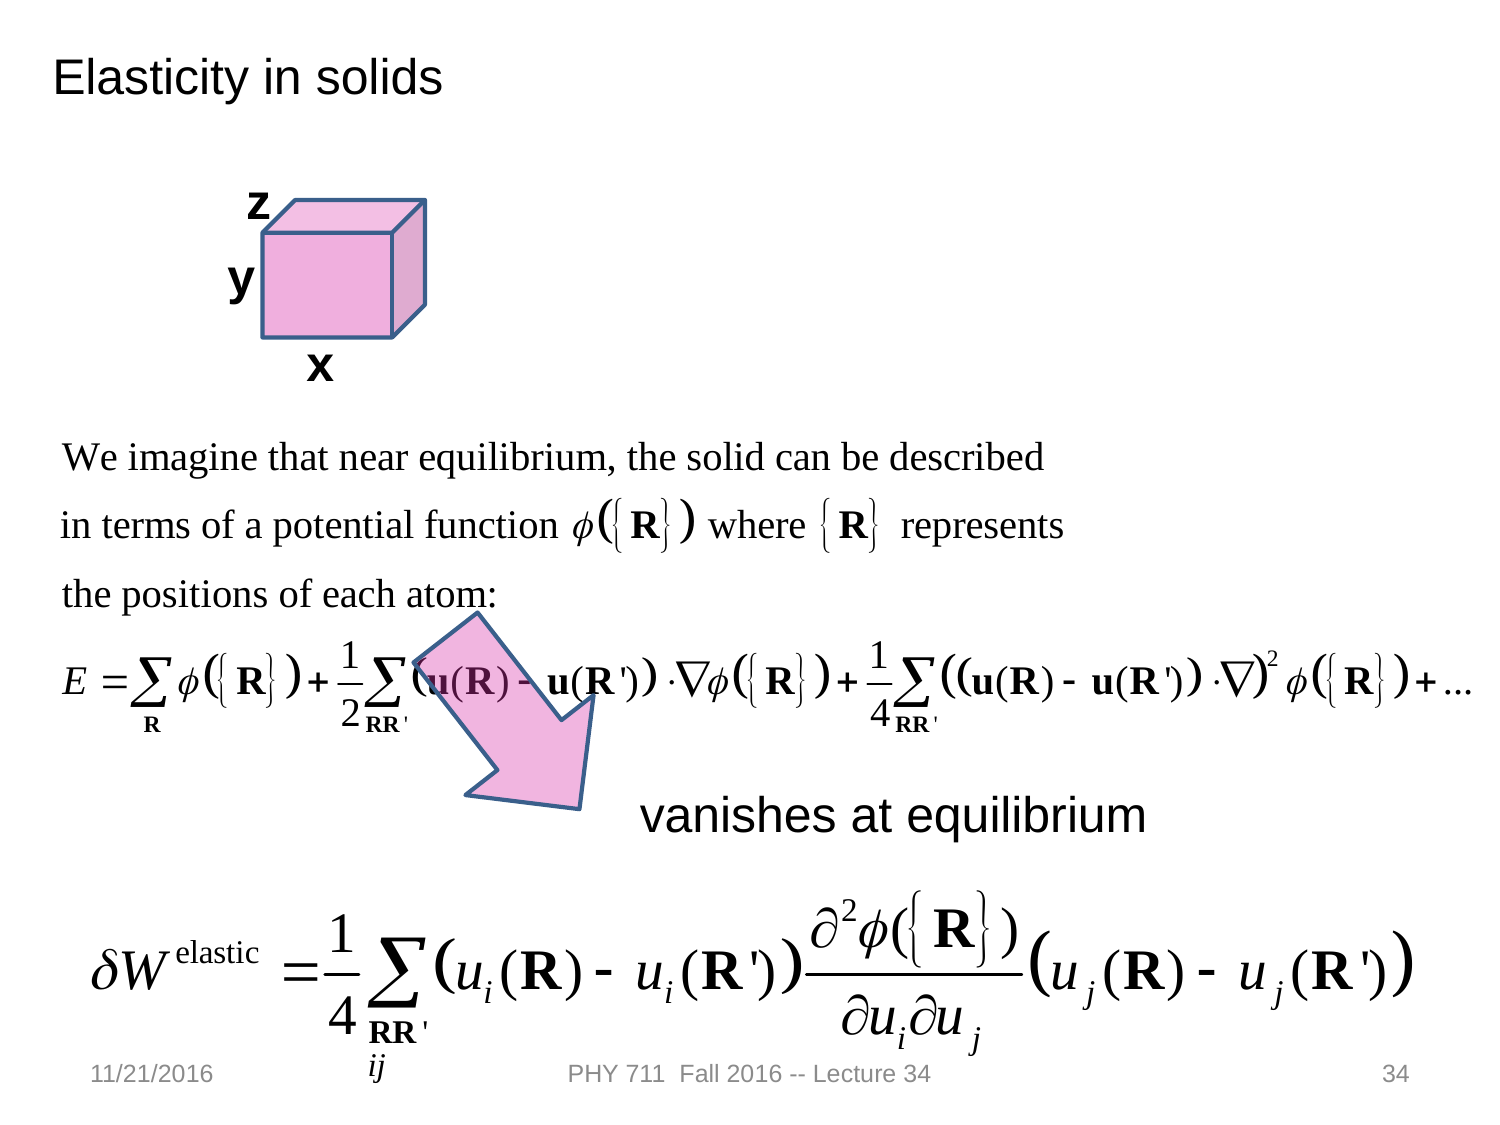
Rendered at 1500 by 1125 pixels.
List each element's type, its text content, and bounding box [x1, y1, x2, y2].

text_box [85, 887, 1415, 1092]
slide_number 34 [1074, 1042, 1425, 1103]
text_box vanishes at equilibrium [624, 774, 1263, 850]
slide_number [75, 1042, 425, 1103]
text_box x [291, 324, 330, 399]
text_box Elasticity in solids [37, 37, 1388, 113]
text_box y [212, 237, 250, 313]
text_box [463, 747, 590, 812]
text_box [57, 437, 1477, 738]
text_box [260, 197, 428, 340]
text_box z [231, 162, 269, 237]
